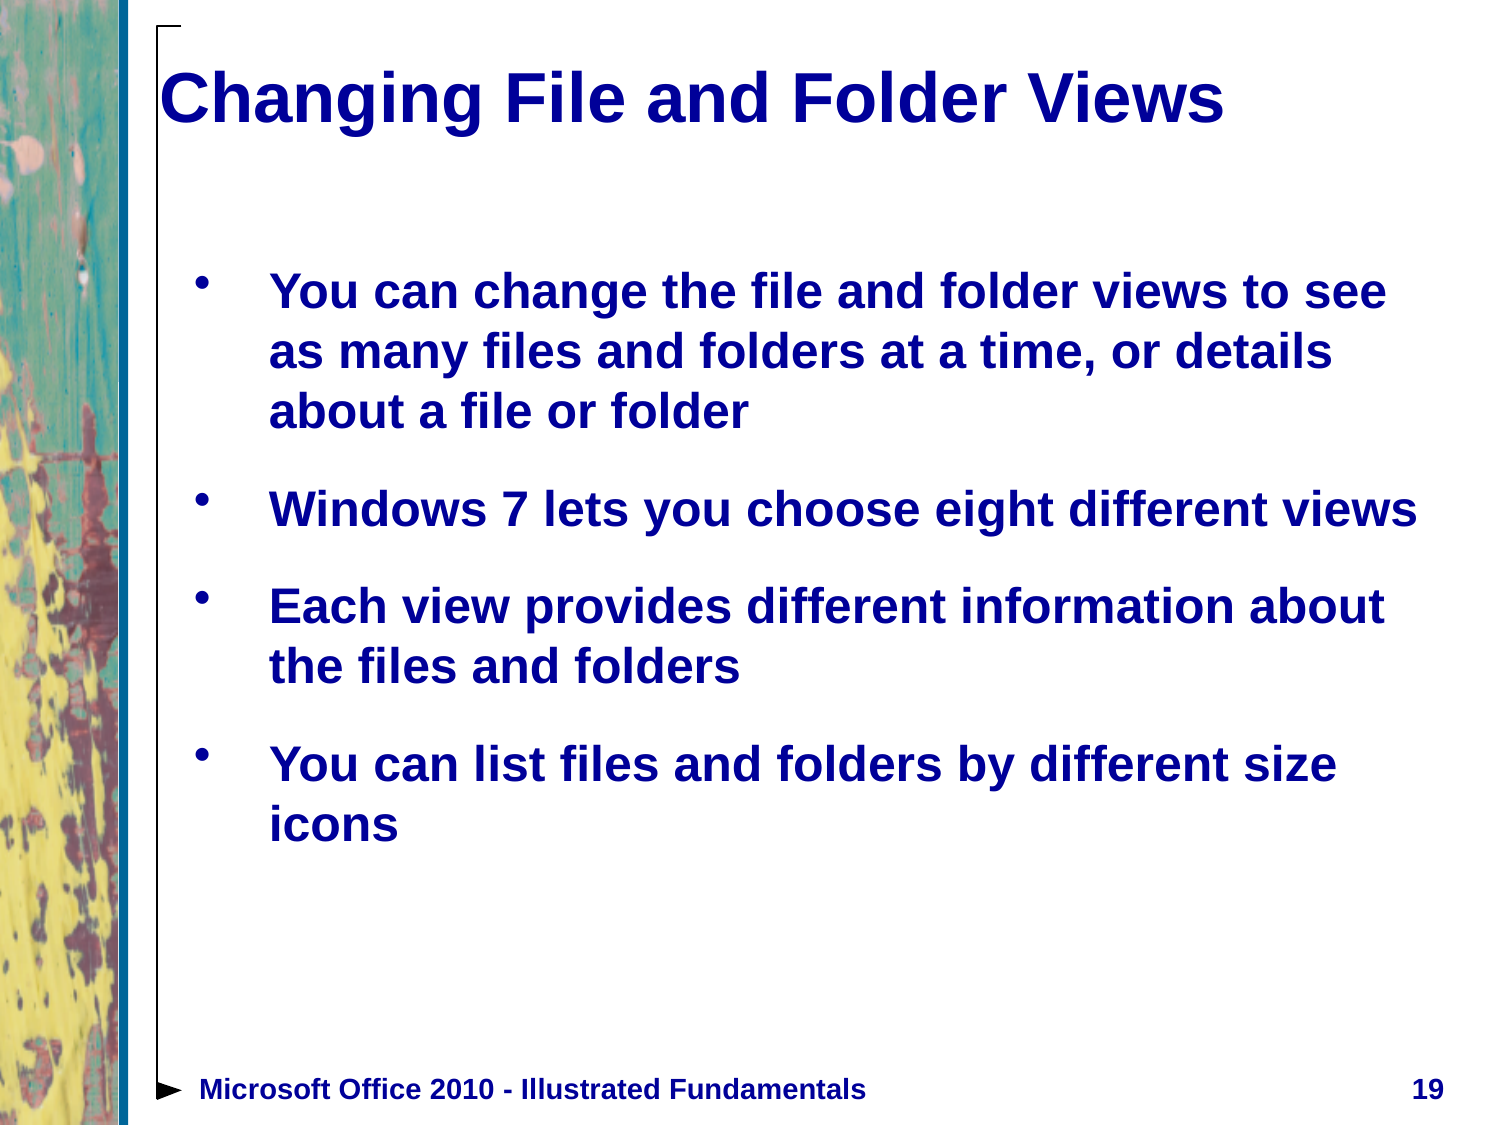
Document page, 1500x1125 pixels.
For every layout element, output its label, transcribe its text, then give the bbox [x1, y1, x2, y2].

title Changing File and Folder Views [143, 27, 1359, 160]
list You can change the file and folder views to see as many files and folders at a time, or details about a file or folder Windows 7 lets you choose eight different views Each view provides different information about the files and folders You can list files and folders by different size icons [178, 250, 1463, 1014]
picture [0, 0, 118, 1125]
footer Microsoft Office 2010 - Illustrated Fundamentals [183, 1062, 1147, 1125]
slide_number 19 [1356, 1062, 1460, 1105]
